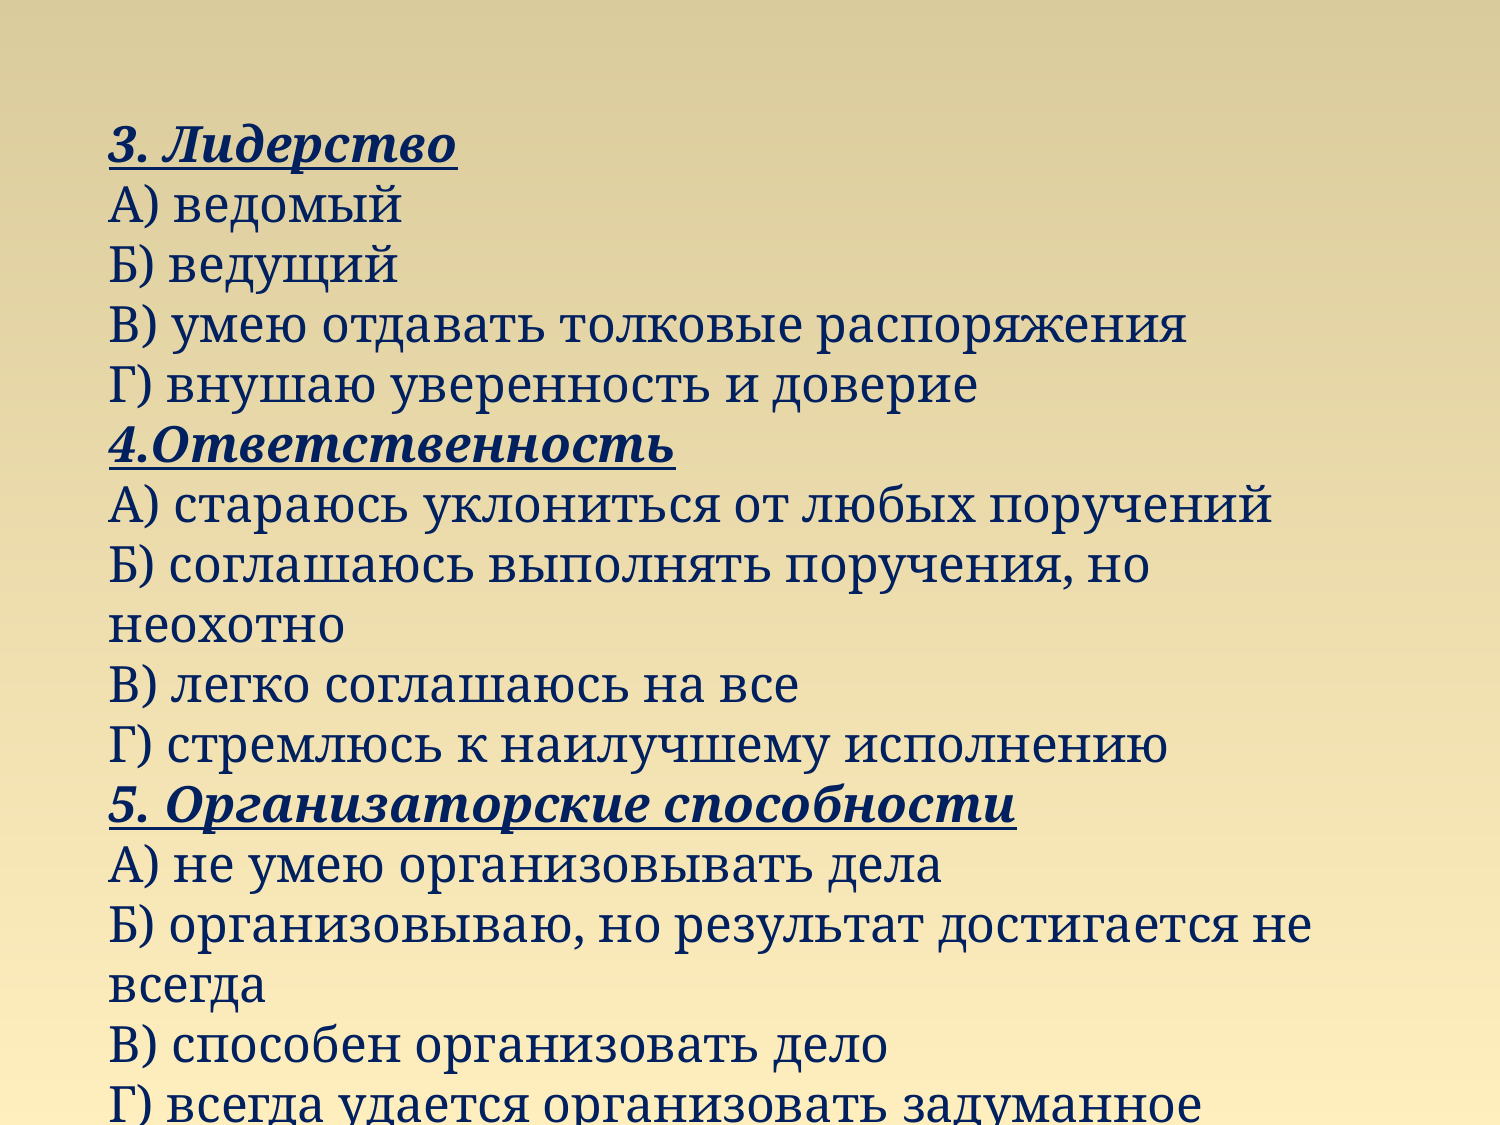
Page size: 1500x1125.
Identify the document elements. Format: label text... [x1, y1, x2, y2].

text_box 3. Лидерство А) ведомый Б) ведущий В) умею отдавать толковые распоряжения Г) внушаю уверенность и доверие 4.Ответственность А) стараюсь уклониться от любых поручений Б) соглашаюсь выполнять поручения, но неохотно В) легко соглашаюсь на все Г) стремлюсь к наилучшему исполнению 5. Организаторские способности А) не умею организовывать дела Б) организовываю, но результат достигается не всегда В) способен организовать дело Г) всегда удается организовать задуманное [93, 105, 1407, 1125]
